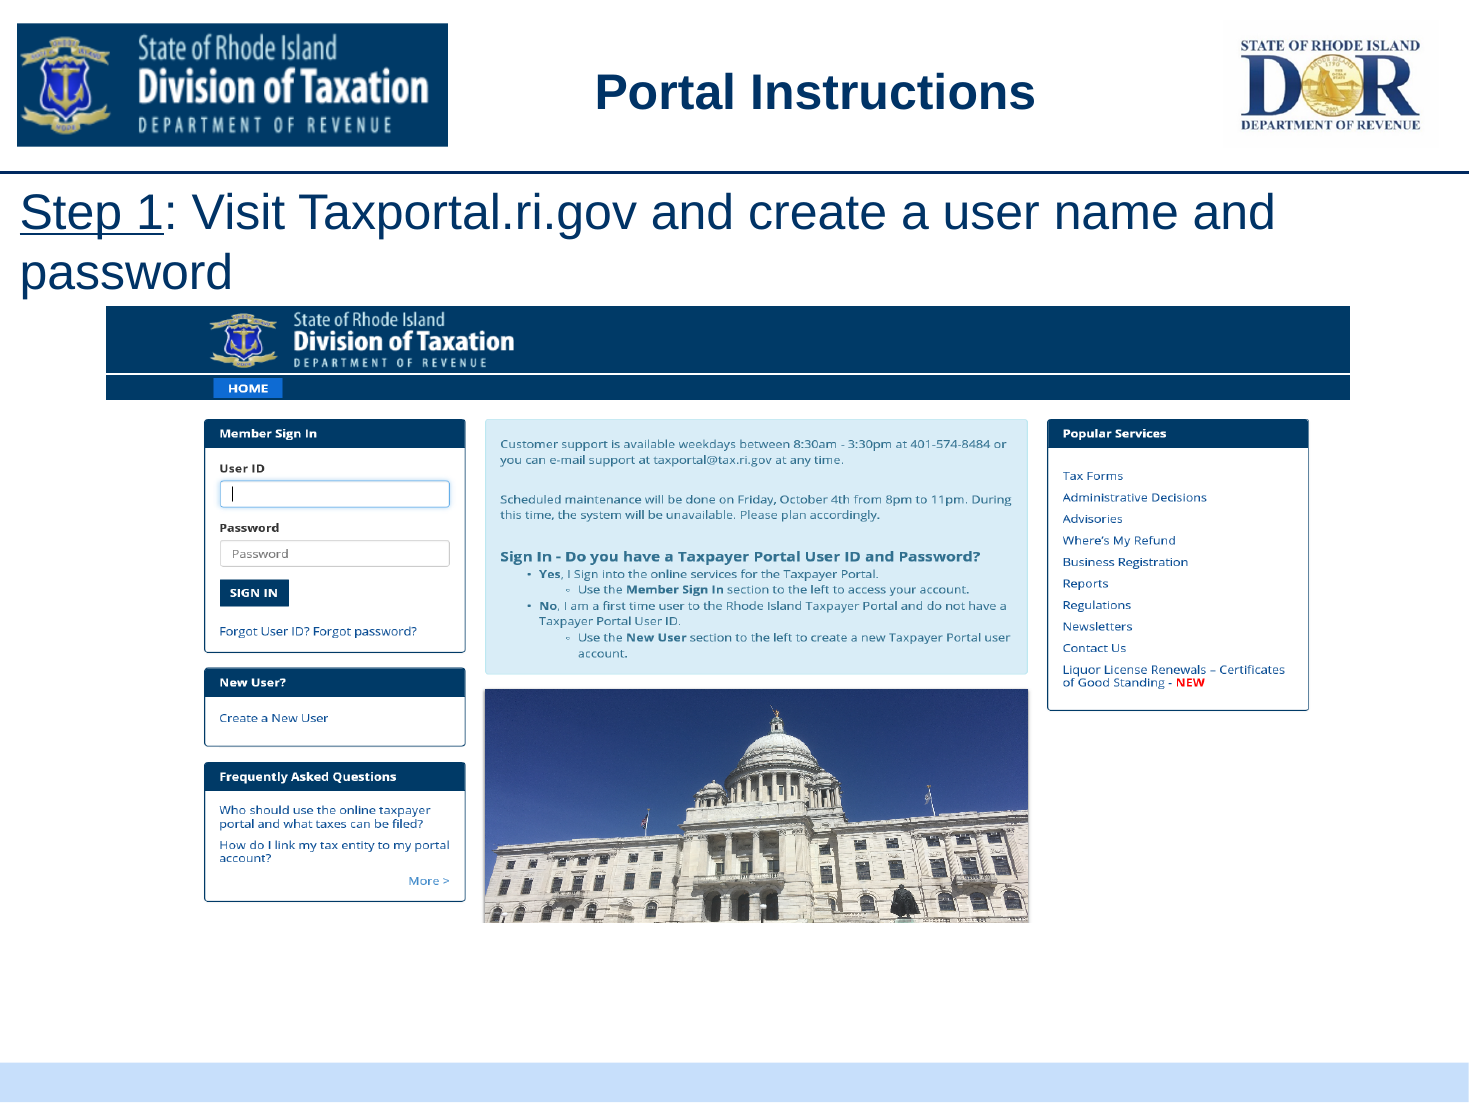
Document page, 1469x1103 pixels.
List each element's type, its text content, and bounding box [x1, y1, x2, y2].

picture [1223, 20, 1439, 148]
text_box Portal Instructions [587, 52, 1144, 128]
picture [17, 21, 448, 148]
picture [106, 306, 1351, 923]
list Step 1: Visit Taxportal.ri.gov and create a user name and password [19, 179, 1439, 1026]
